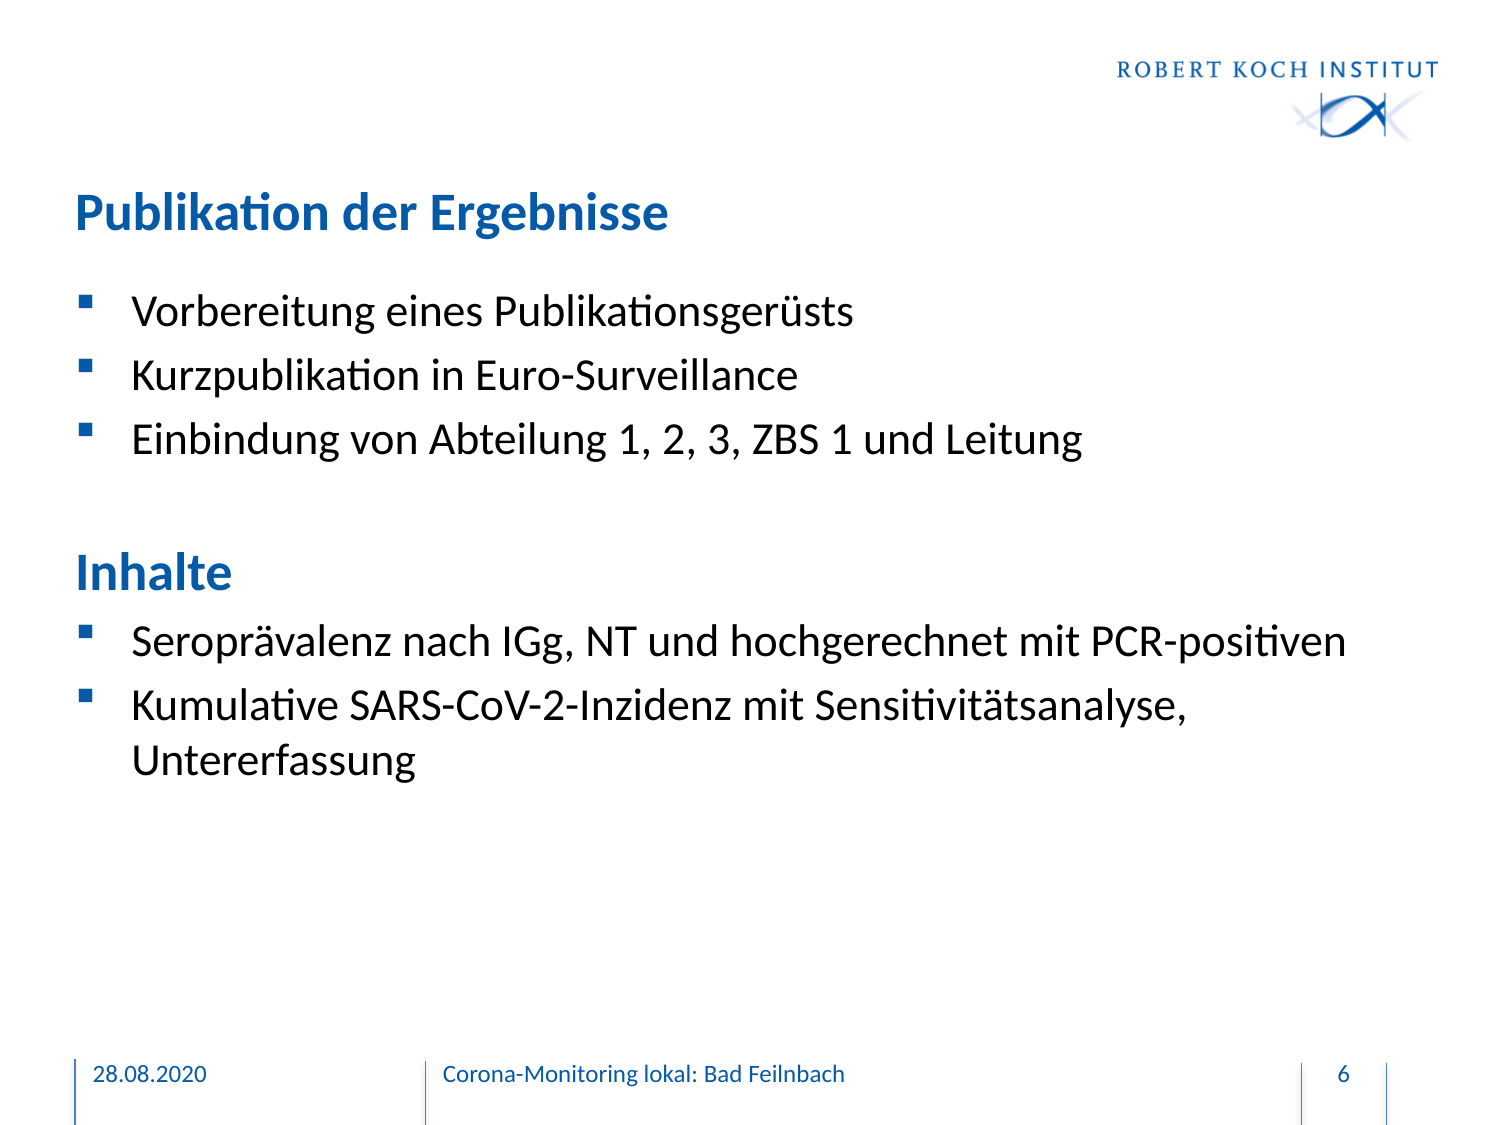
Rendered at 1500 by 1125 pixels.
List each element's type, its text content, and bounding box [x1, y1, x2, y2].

picture [1109, 53, 1447, 152]
title Publikation der Ergebnisse [75, 137, 1385, 281]
list Vorbereitung eines Publikationsgerüsts Kurzpublikation in Euro-Surveillance Einbindung von Abteilung 1, 2, 3, ZBS 1 und Leitung Inhalte Seroprävalenz nach IGg, NT und hochgerechnet mit PCR-positiven Kumulative SARS-CoV-2-Inzidenz mit Sensitivitätsanalyse, Untererfassung [75, 281, 1385, 1021]
footer Corona-Monitoring lokal: Bad Feilnbach [442, 1042, 918, 1103]
slide_number 6 [1302, 1042, 1385, 1103]
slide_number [92, 1042, 398, 1103]
